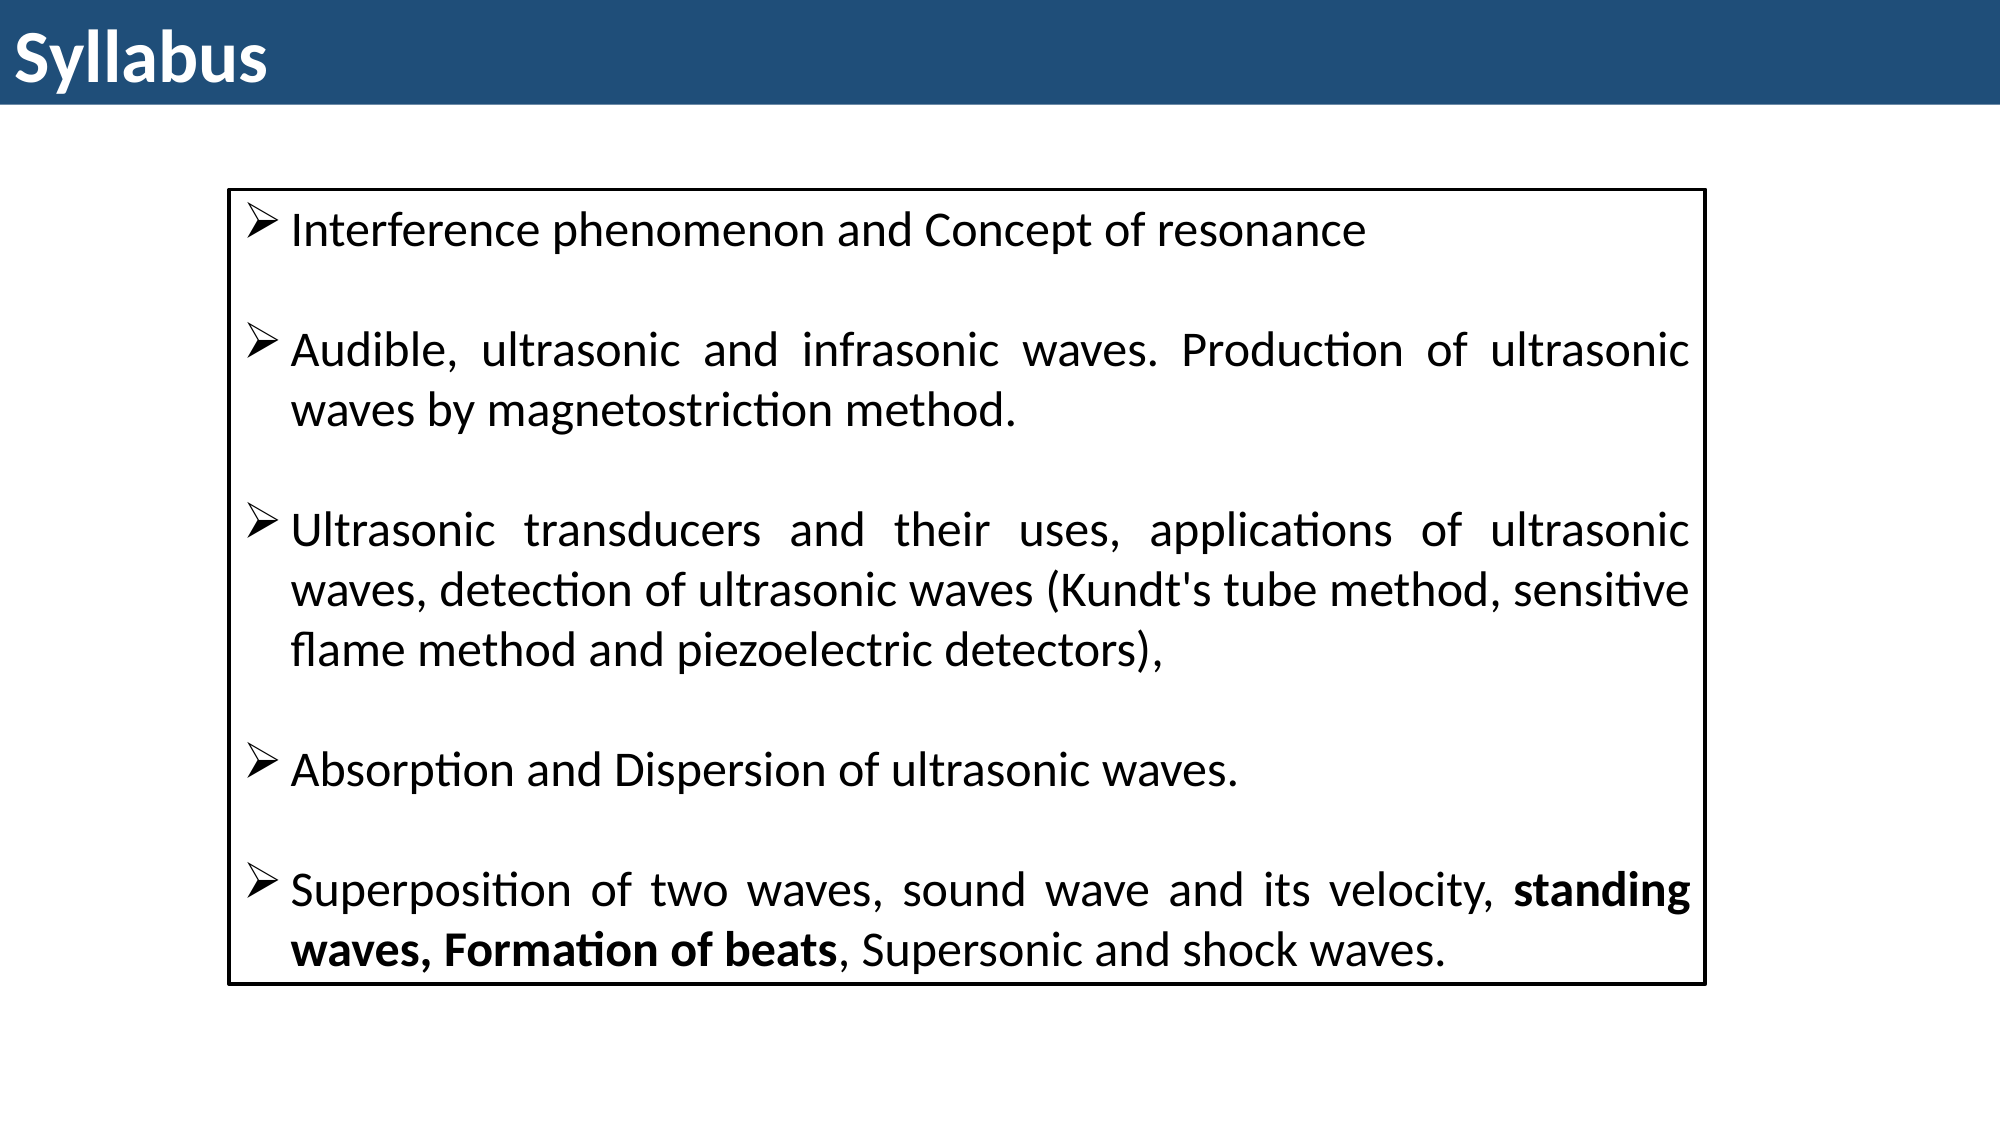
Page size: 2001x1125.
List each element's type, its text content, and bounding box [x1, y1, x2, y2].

text_box Interference phenomenon and Concept of resonance Audible, ultrasonic and infrasonic waves. Production of ultrasonic waves by magnetostriction method. Ultrasonic transducers and their uses, applications of ultrasonic waves, detection of ultrasonic waves (Kundt's tube method, sensitive flame method and piezoelectric detectors), Absorption and Dispersion of ultrasonic waves. Superposition of two waves, sound wave and its velocity, standing waves, Formation of beats, Supersonic and shock waves. [229, 189, 1706, 985]
text_box Syllabus [0, 0, 2000, 105]
